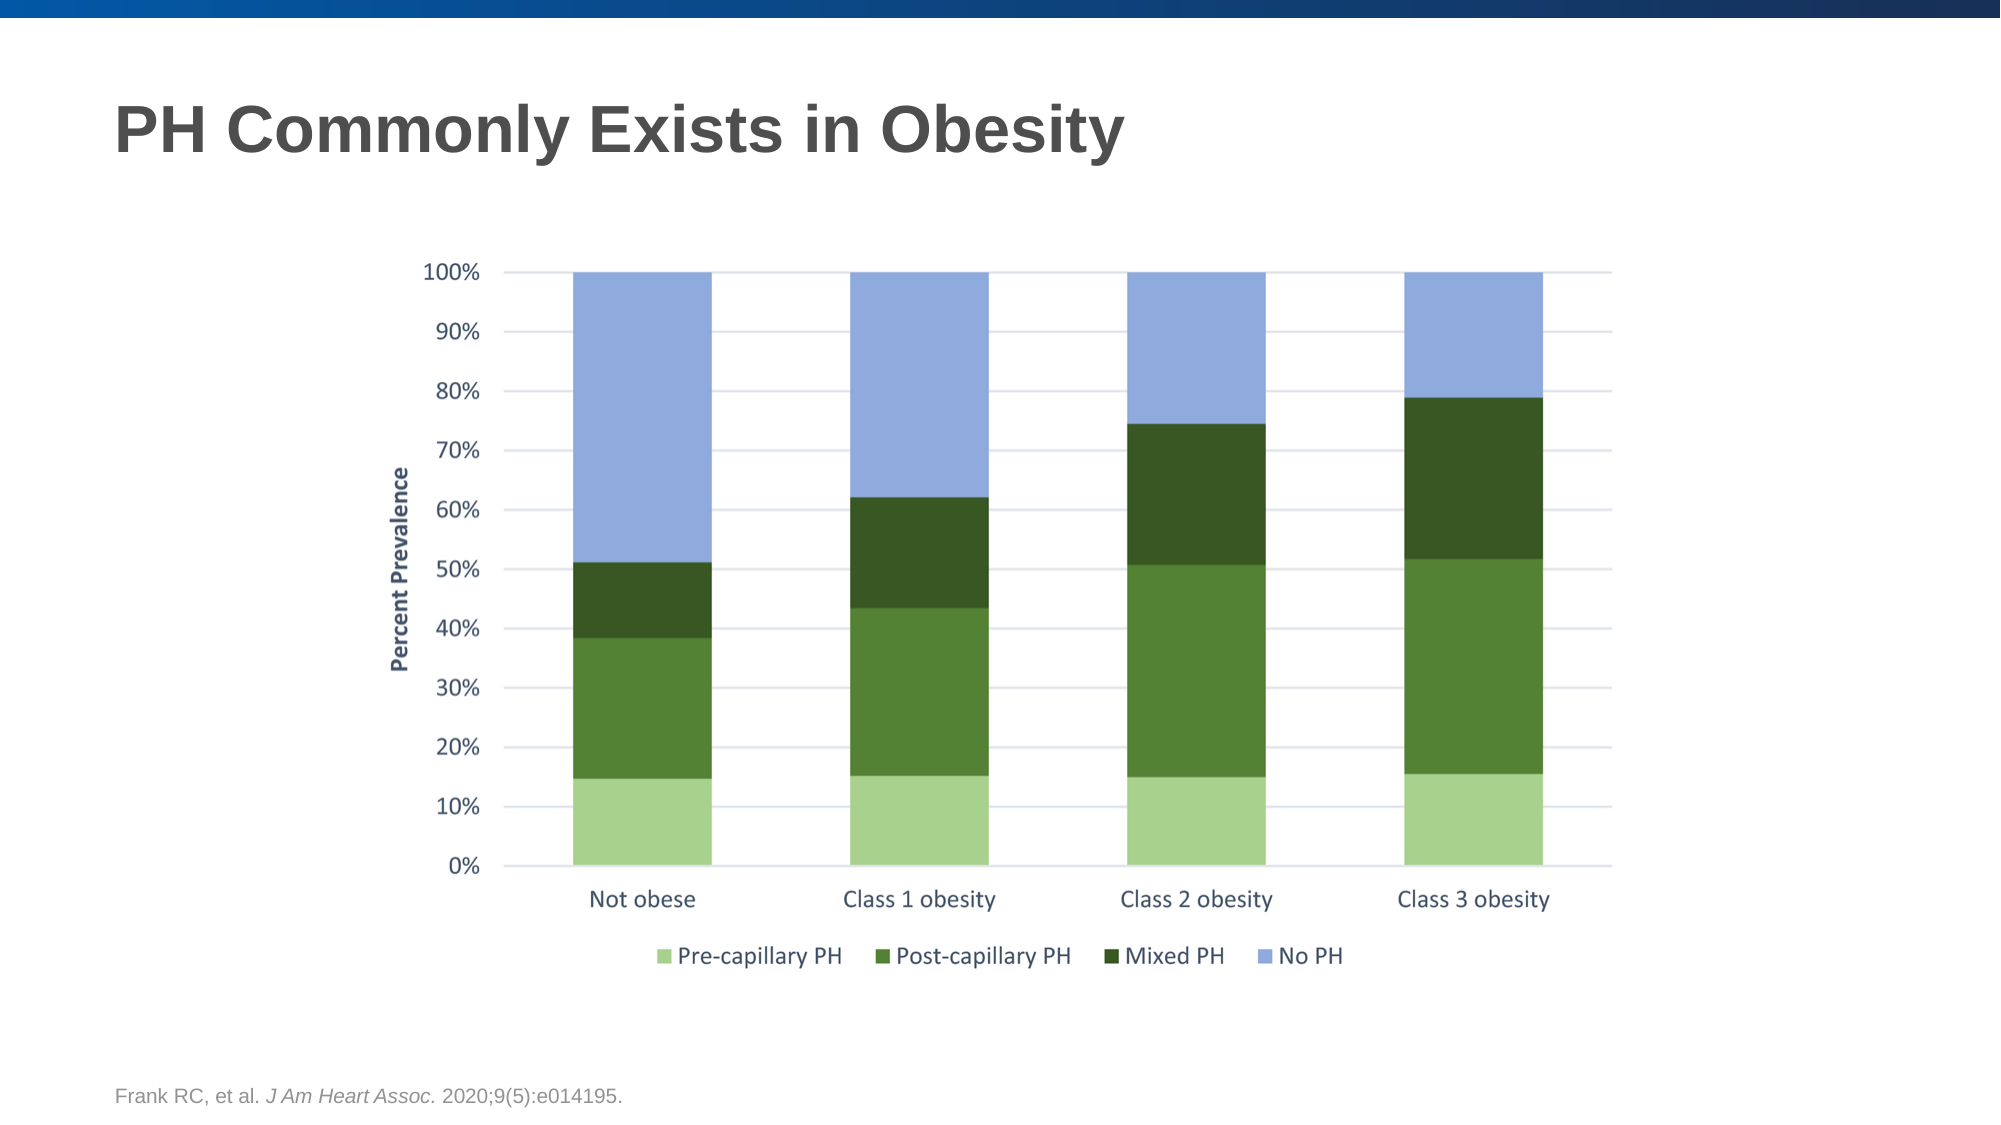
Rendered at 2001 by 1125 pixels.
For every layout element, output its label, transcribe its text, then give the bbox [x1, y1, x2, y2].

picture [386, 256, 1614, 972]
footer Frank RC, et al. J Am Heart Assoc. 2020;9(5):e014195. [99, 1042, 1863, 1116]
title PH Commonly Exists in Obesity [99, 32, 1863, 228]
